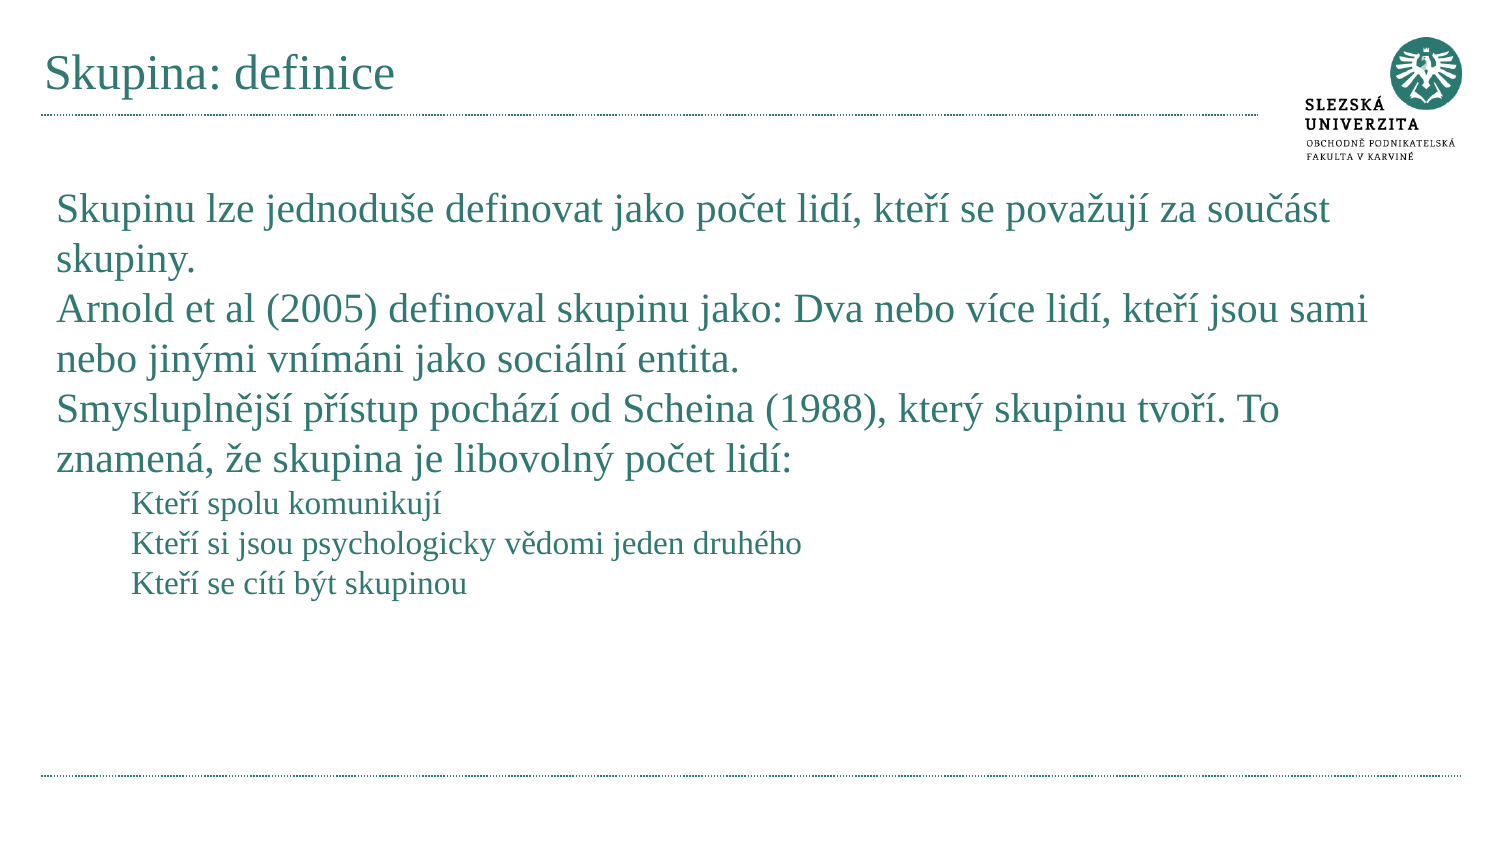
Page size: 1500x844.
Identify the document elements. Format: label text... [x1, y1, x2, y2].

text_box [64, 114, 1010, 351]
list Skupinu lze jednoduše definovat jako počet lidí, kteří se považují za součást skupiny. Arnold et al (2005) definoval skupinu jako: Dva nebo více lidí, kteří jsou sami nebo jinými vnímáni jako sociální entita. Smysluplnější přístup pochází od Scheina (1988), který skupinu tvoří. To znamená, že skupina je libovolný počet lidí: Kteří spolu komunikují Kteří si jsou psychologicky vědomi jeden druhého Kteří se cítí být skupinou [41, 173, 1400, 729]
picture [1305, 37, 1462, 160]
title Skupina: definice [29, 32, 668, 116]
